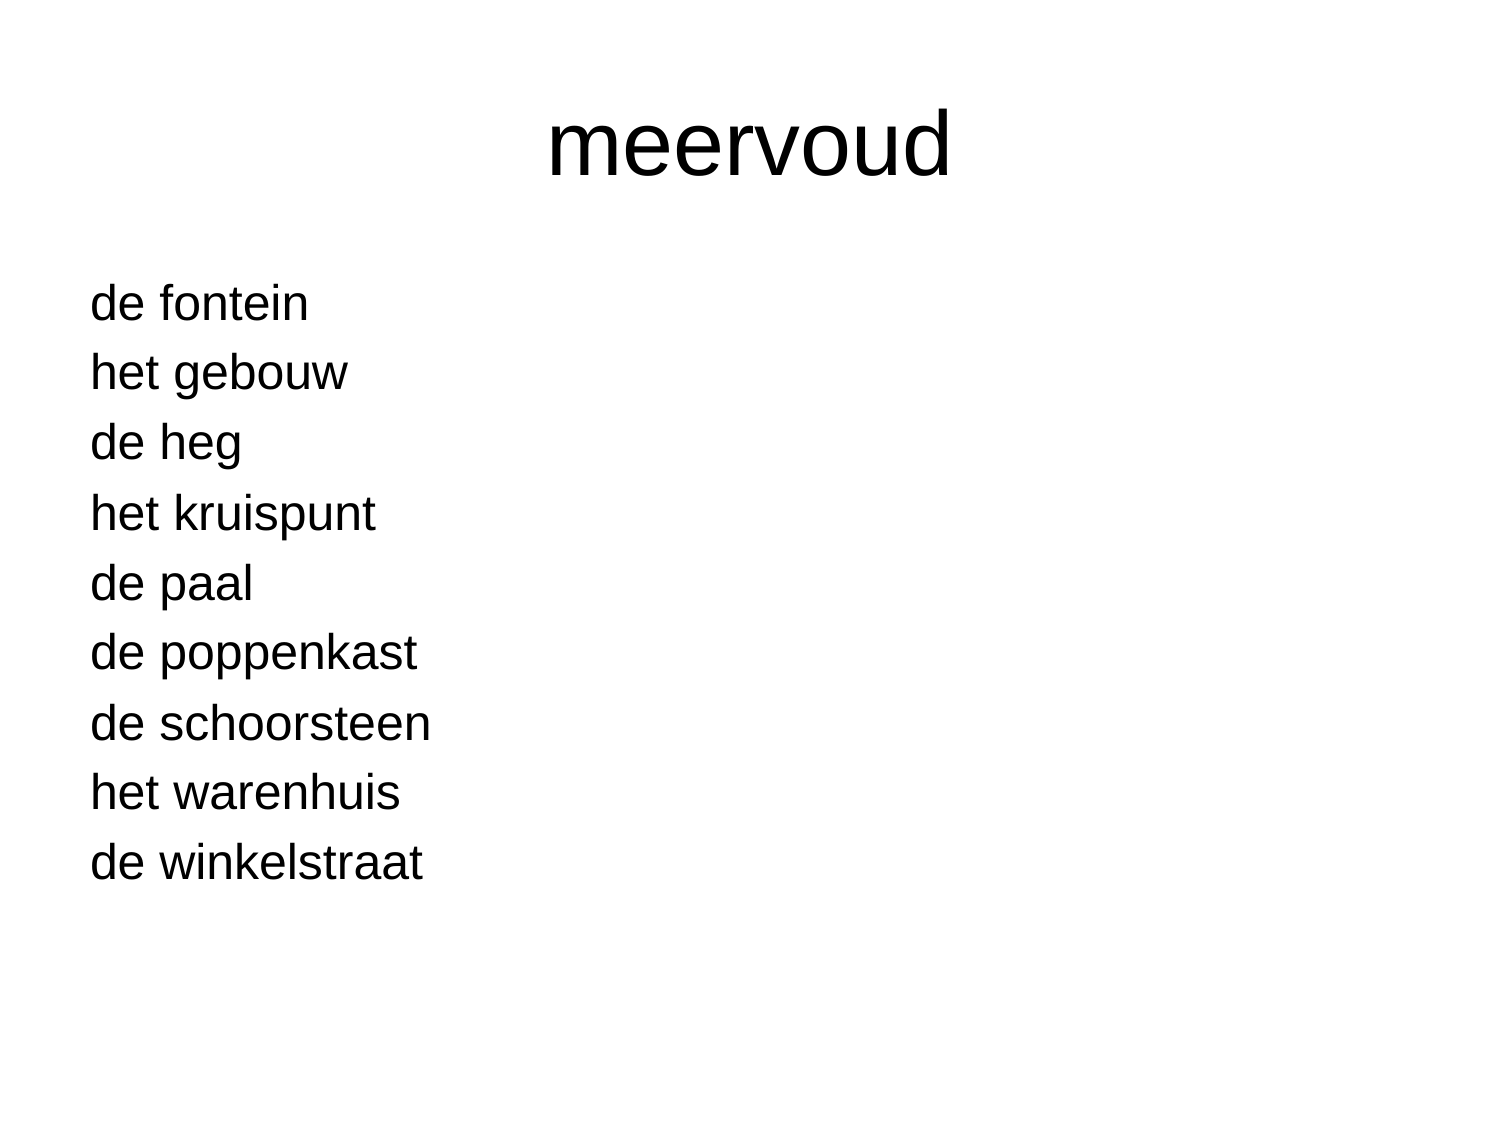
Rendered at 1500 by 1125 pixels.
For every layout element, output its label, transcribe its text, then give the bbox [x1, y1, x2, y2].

list de fontein het gebouw de heg het kruispunt de paal de poppenkast de schoorsteen het warenhuis de winkelstraat [74, 262, 1426, 1071]
title meervoud [74, 44, 1426, 233]
